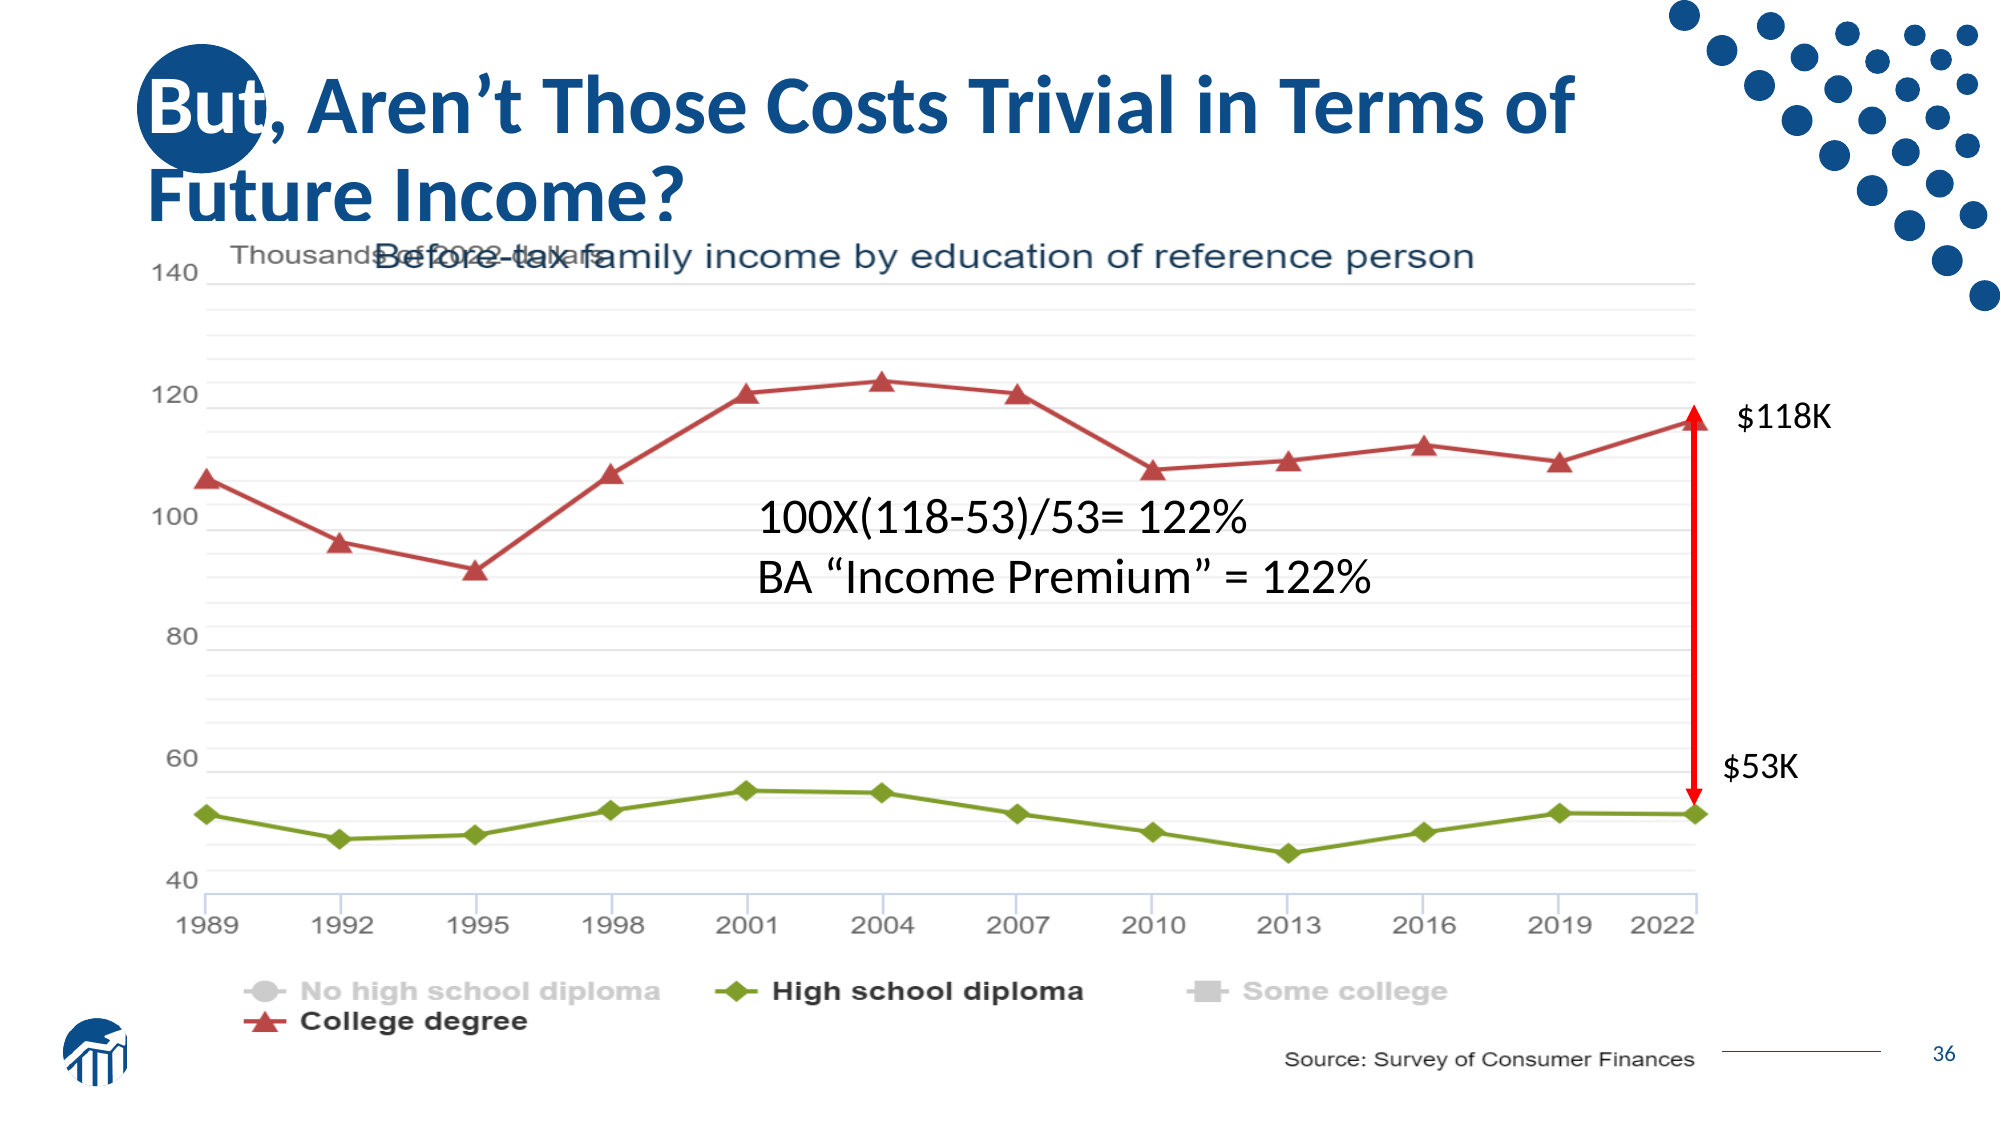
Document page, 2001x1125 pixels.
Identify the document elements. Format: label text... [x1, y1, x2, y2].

slide_number 36 [1521, 1022, 1972, 1082]
text_box $118K [1722, 383, 1857, 443]
picture [55, 1013, 520, 1091]
title But, Aren’t Those Costs Trivial in Terms of Future Income? [131, 43, 1857, 261]
text_box $53K [1722, 733, 1843, 794]
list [127, 221, 1722, 1077]
